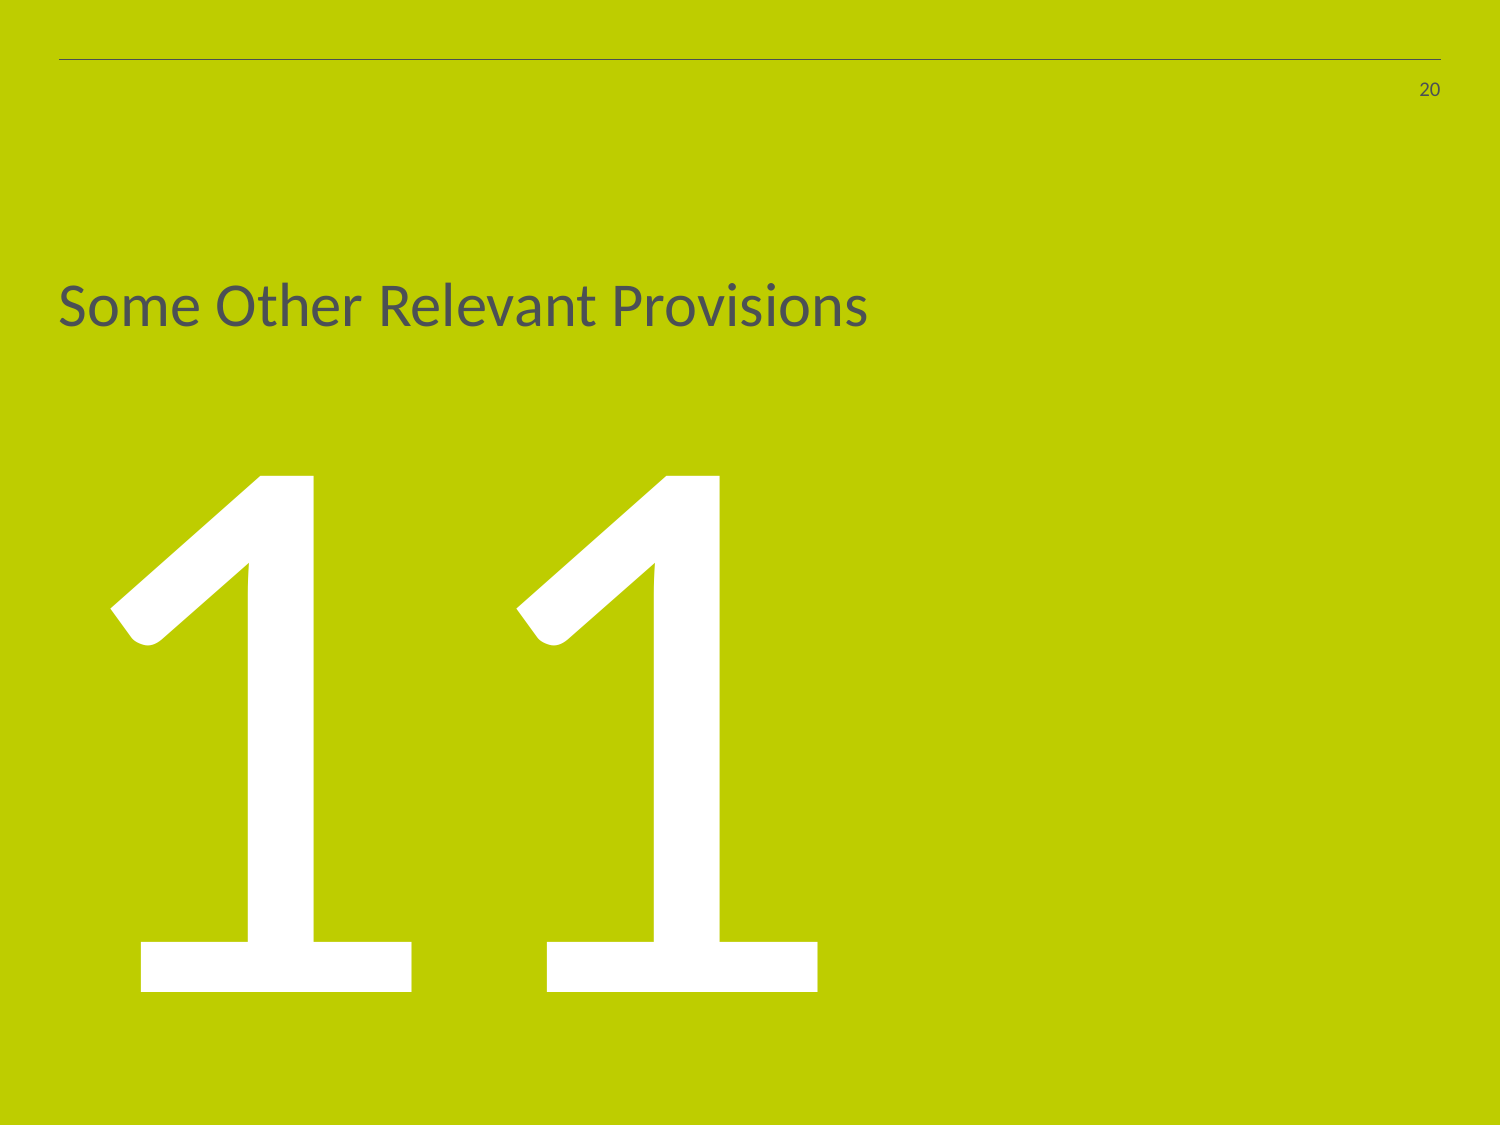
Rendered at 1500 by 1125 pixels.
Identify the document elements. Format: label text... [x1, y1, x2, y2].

slide_number 20 [1090, 58, 1441, 119]
subtitle 11 [41, 609, 987, 1125]
title Some Other Relevant Provisions [59, 267, 987, 443]
